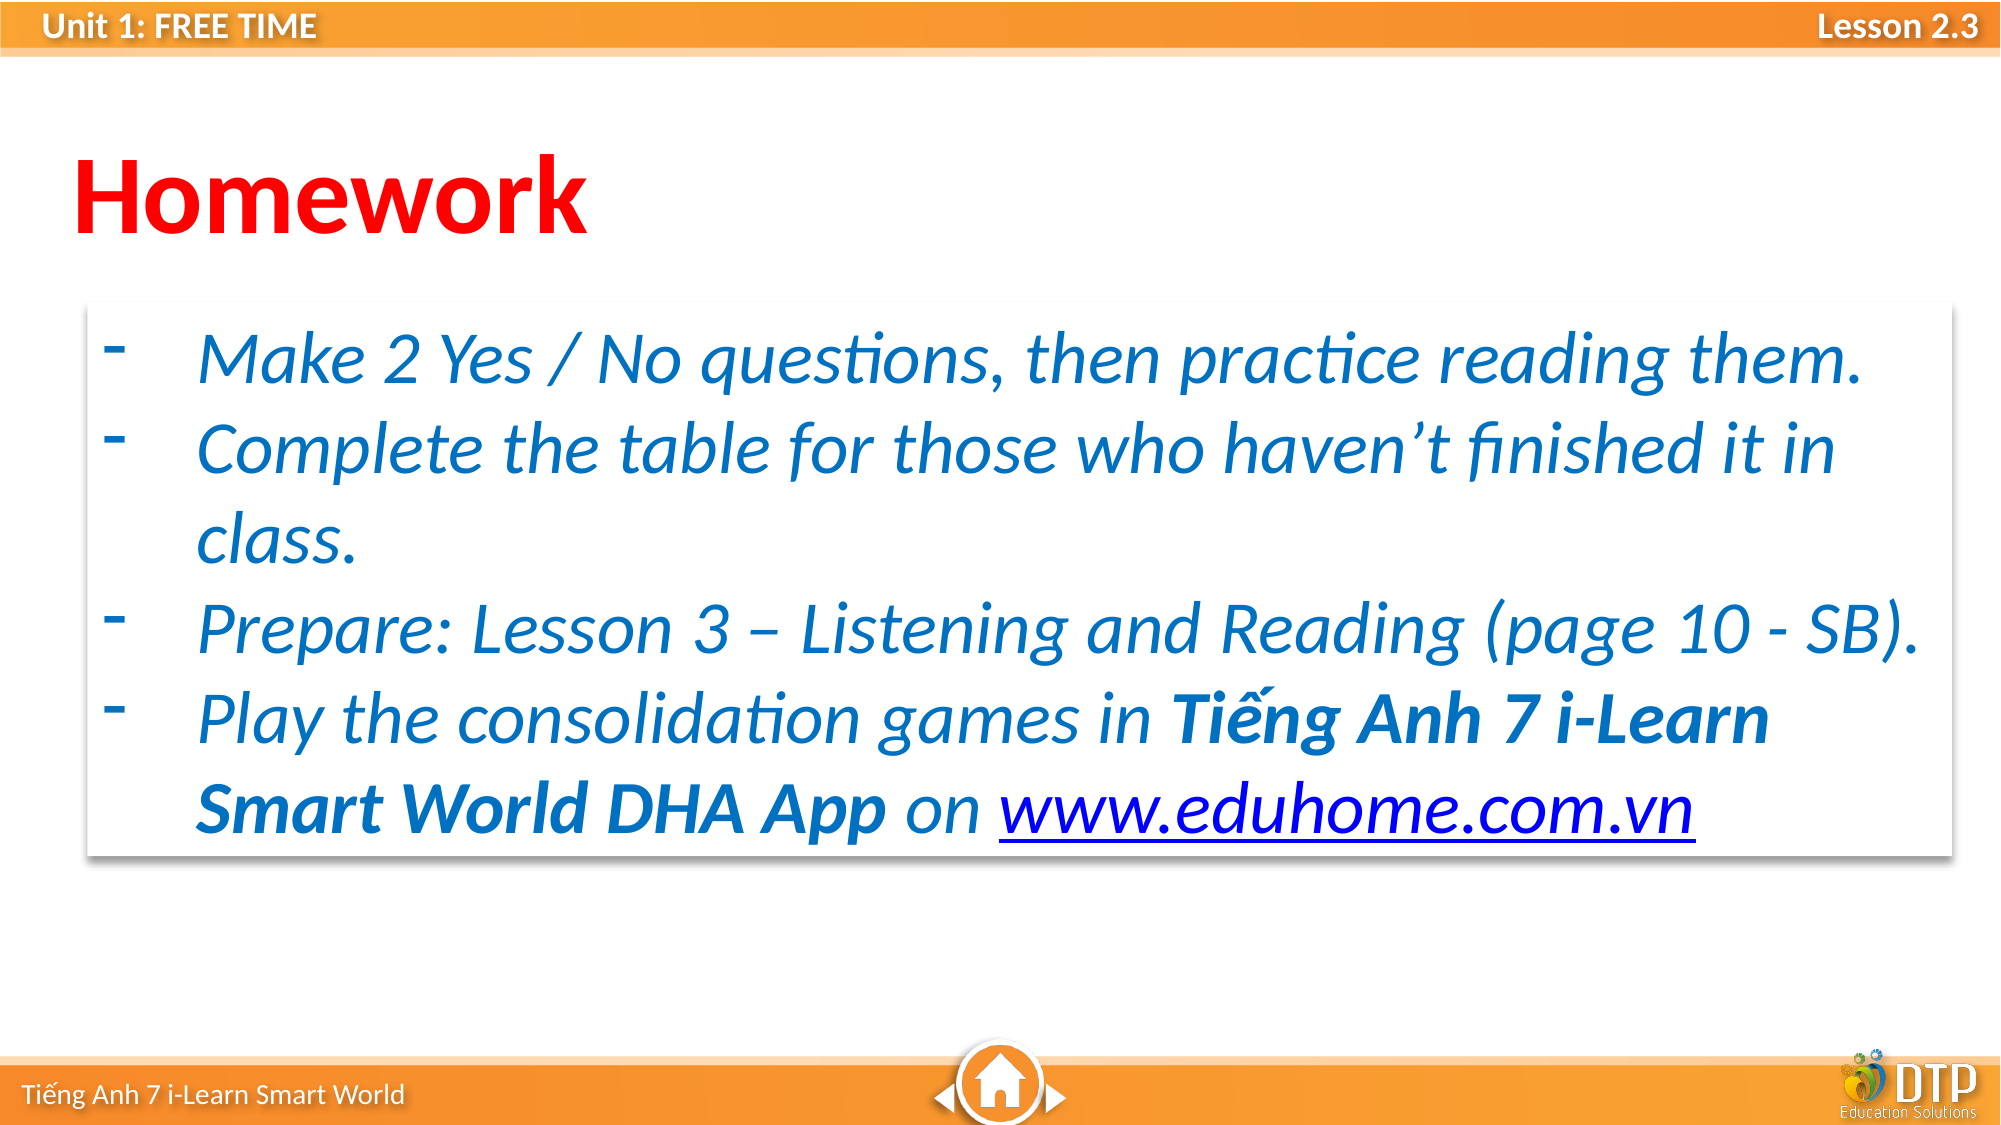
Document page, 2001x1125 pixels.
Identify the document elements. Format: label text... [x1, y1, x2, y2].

text_box Make 2 Yes / No questions, then practice reading them. Complete the table for those who haven’t finished it in class. Prepare: Lesson 3 – Listening and Reading (page 10 - SB). Play the consolidation games in Tiếng Anh 7 i-Learn Smart World DHA App on www.eduhome.com.vn [87, 301, 1953, 857]
text_box Homework [57, 113, 604, 264]
picture [0, 2, 2001, 1125]
